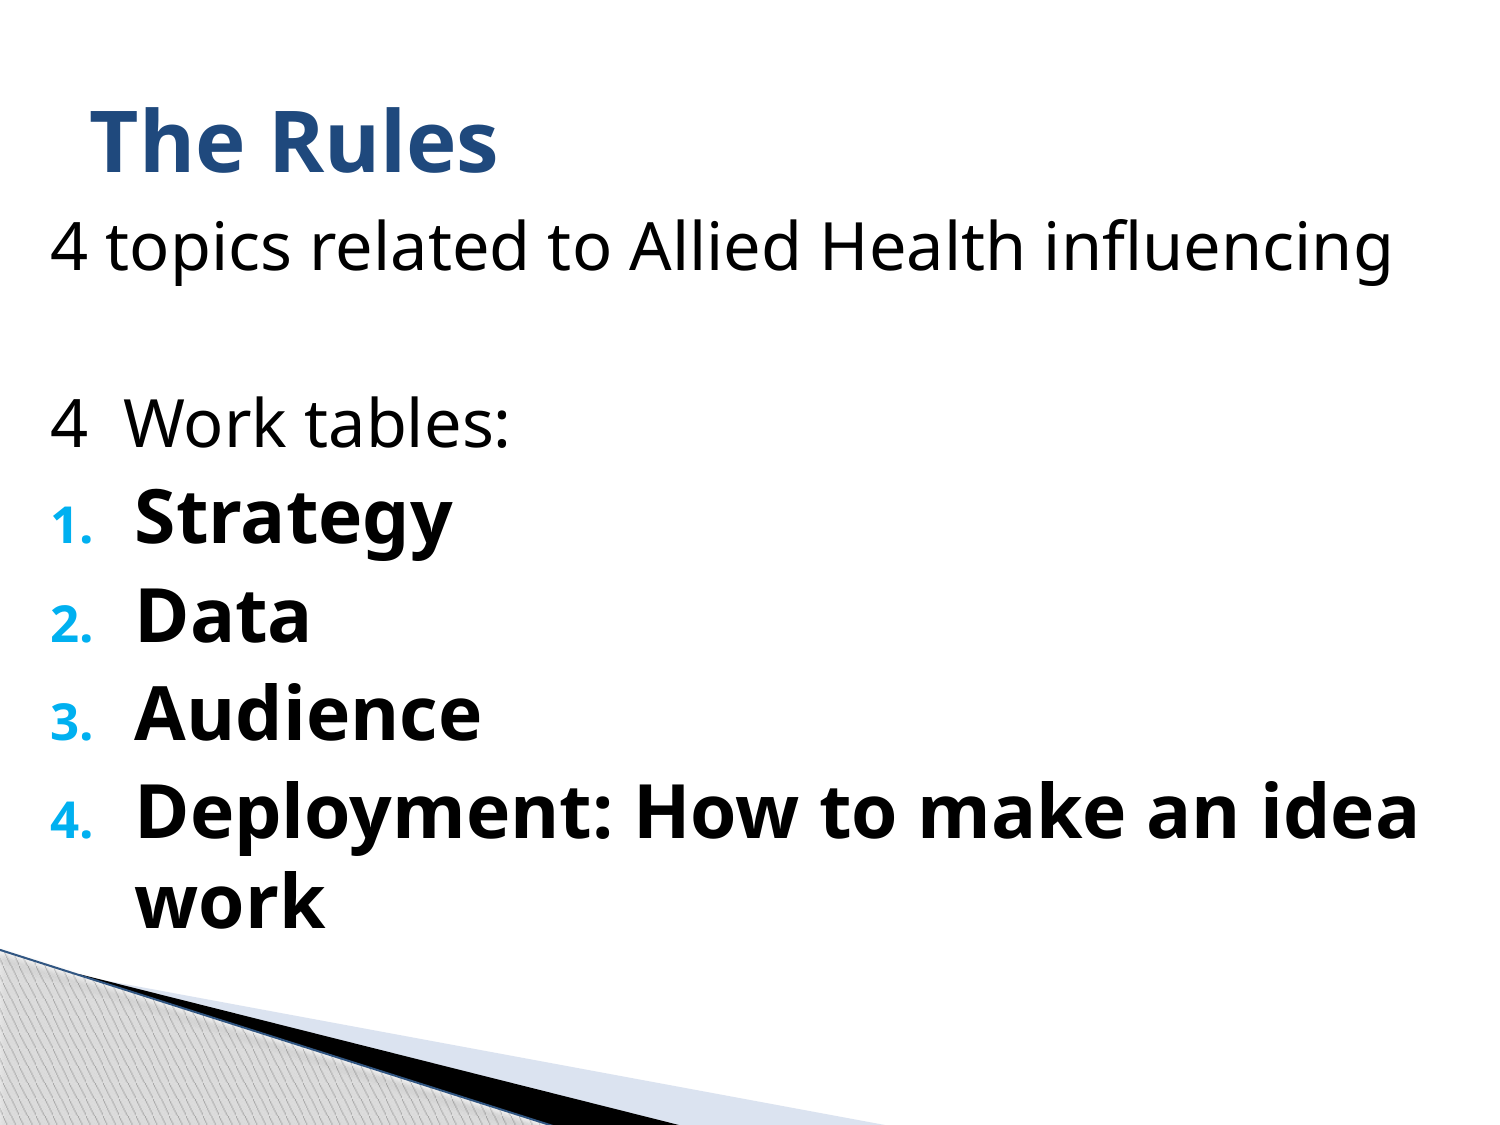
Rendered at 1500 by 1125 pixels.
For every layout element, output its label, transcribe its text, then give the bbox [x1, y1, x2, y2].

title The Rules [75, 45, 1425, 233]
list 4 topics related to Allied Health influencing 4 Work tables: Strategy Data Audience Deployment: How to make an idea work [17, 196, 1500, 986]
